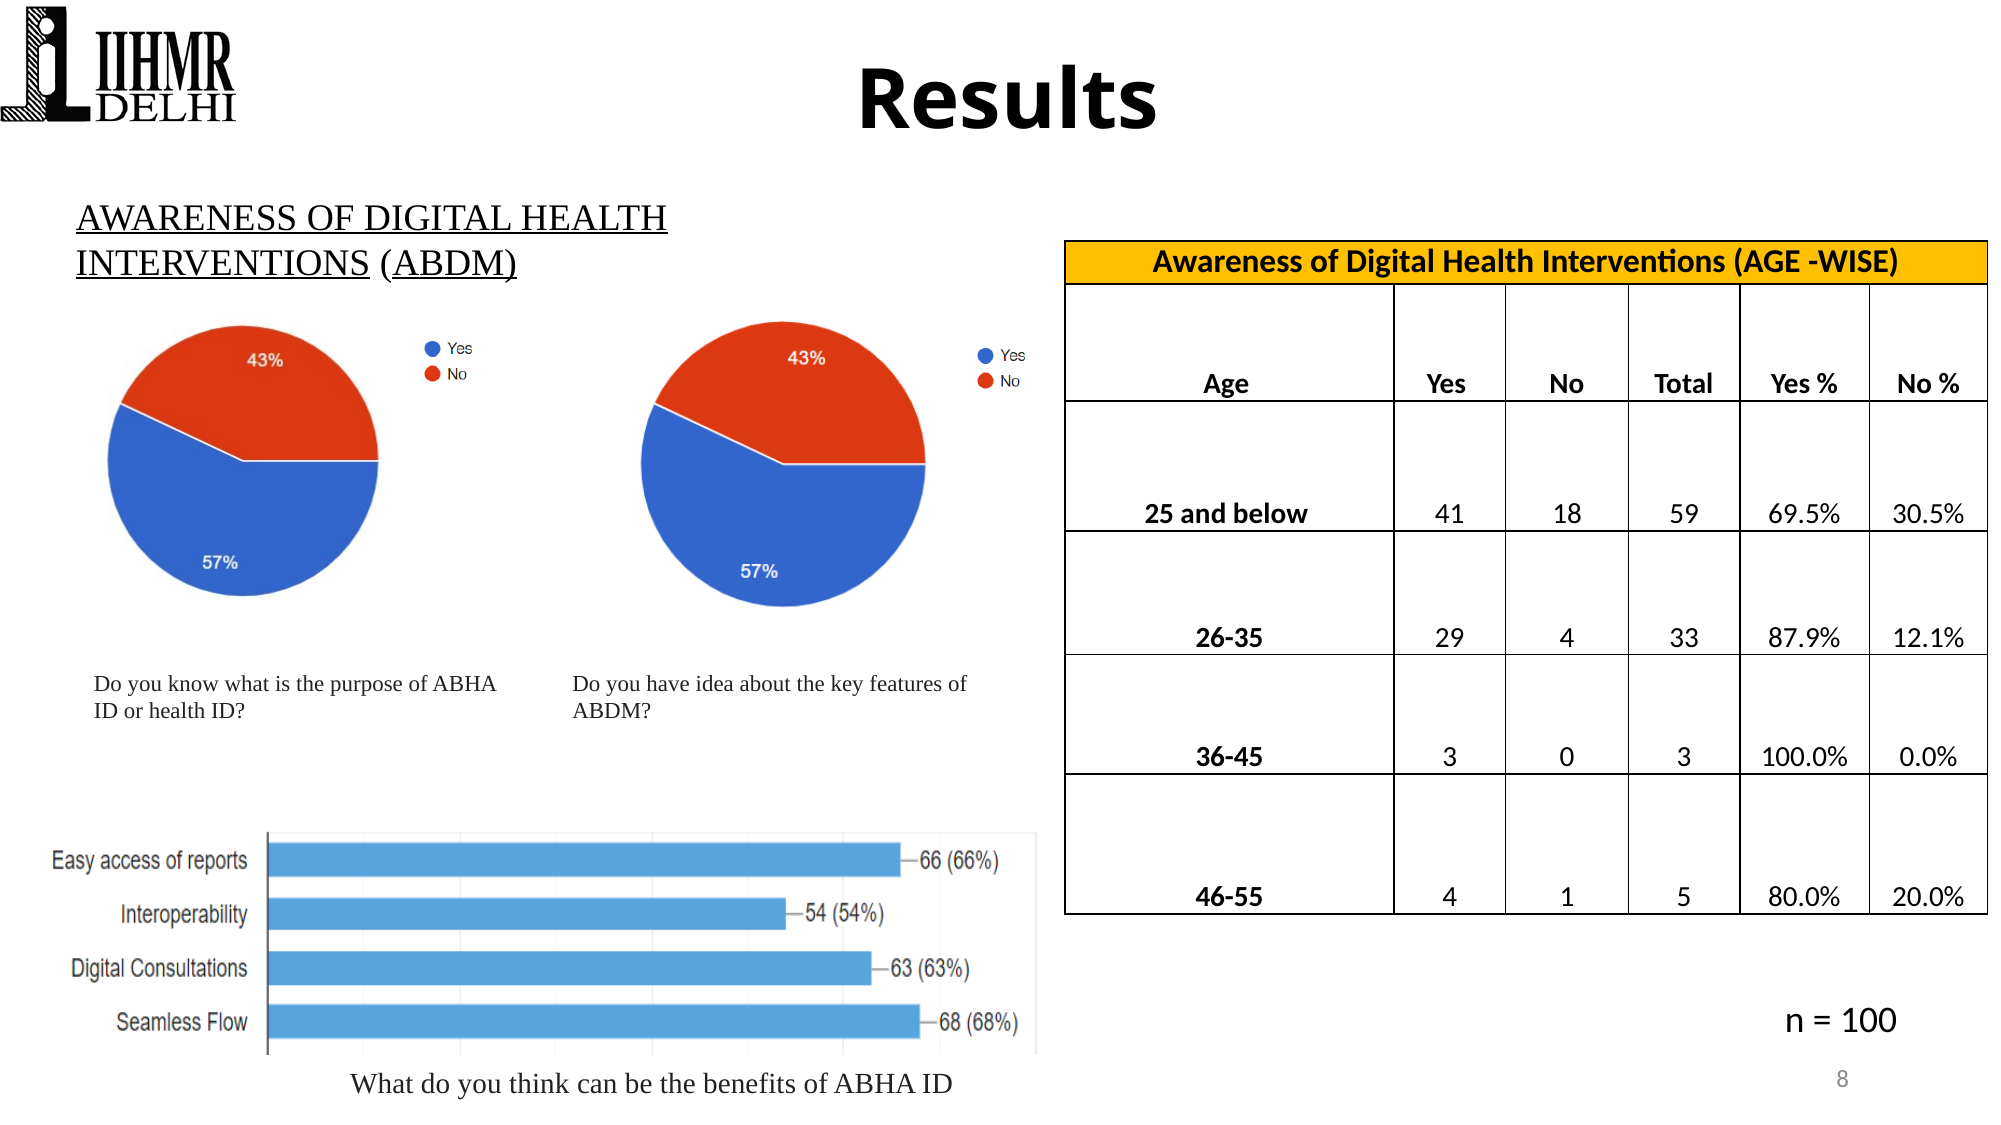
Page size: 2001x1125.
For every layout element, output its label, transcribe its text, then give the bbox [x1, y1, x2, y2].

picture [21, 801, 1039, 1055]
table_cell 59 [1629, 402, 1739, 530]
table_cell 18 [1506, 402, 1628, 530]
picture [557, 251, 1039, 650]
text_box AWARENESS OF DIGITAL HEALTH INTERVENTIONS (ABDM) [60, 185, 975, 335]
text_box Do you have idea about the key features of ABDM? [557, 660, 1052, 731]
table_cell 33 [1629, 532, 1739, 654]
table_cell 100.0% [1741, 655, 1869, 773]
table_cell Total [1629, 285, 1739, 400]
text_box Do you know what is the purpose of ABHA ID or health ID? [79, 660, 512, 731]
table_cell No [1506, 285, 1628, 400]
table_cell 25 and below [1066, 402, 1393, 530]
table_cell No % [1870, 285, 1987, 400]
table_cell 0 [1506, 655, 1628, 773]
table_cell Age [1066, 285, 1393, 400]
table_cell 12.1% [1870, 532, 1987, 654]
table_cell 5 [1629, 775, 1739, 913]
table_cell 80.0% [1741, 775, 1869, 913]
text_box What do you think can be the benefits of ABHA ID [335, 1057, 1336, 1108]
table_cell 87.9% [1741, 532, 1869, 654]
title Results [156, 0, 1881, 211]
picture [0, 3, 250, 122]
table_cell 1 [1506, 775, 1628, 913]
table_cell 41 [1395, 402, 1505, 530]
table_cell 0.0% [1870, 655, 1987, 773]
table_cell 4 [1395, 775, 1505, 913]
table_cell Yes % [1741, 285, 1869, 400]
table_cell 3 [1629, 655, 1739, 773]
slide_number 8 [1414, 1048, 1865, 1108]
table_cell 30.5% [1870, 402, 1987, 530]
table_cell 29 [1395, 532, 1505, 654]
table_cell 26-35 [1066, 532, 1393, 654]
text_box n = 100 [1770, 987, 2000, 1048]
table_cell 20.0% [1870, 775, 1987, 913]
picture [60, 295, 486, 621]
table_header Awareness of Digital Health Interventions (AGE -WISE) [1066, 242, 1987, 283]
table_cell 69.5% [1741, 402, 1869, 530]
table_cell 3 [1395, 655, 1505, 773]
table_cell 36-45 [1066, 655, 1393, 773]
table_cell 46-55 [1066, 775, 1393, 913]
table_cell 4 [1506, 532, 1628, 654]
table_cell Yes [1395, 285, 1505, 400]
